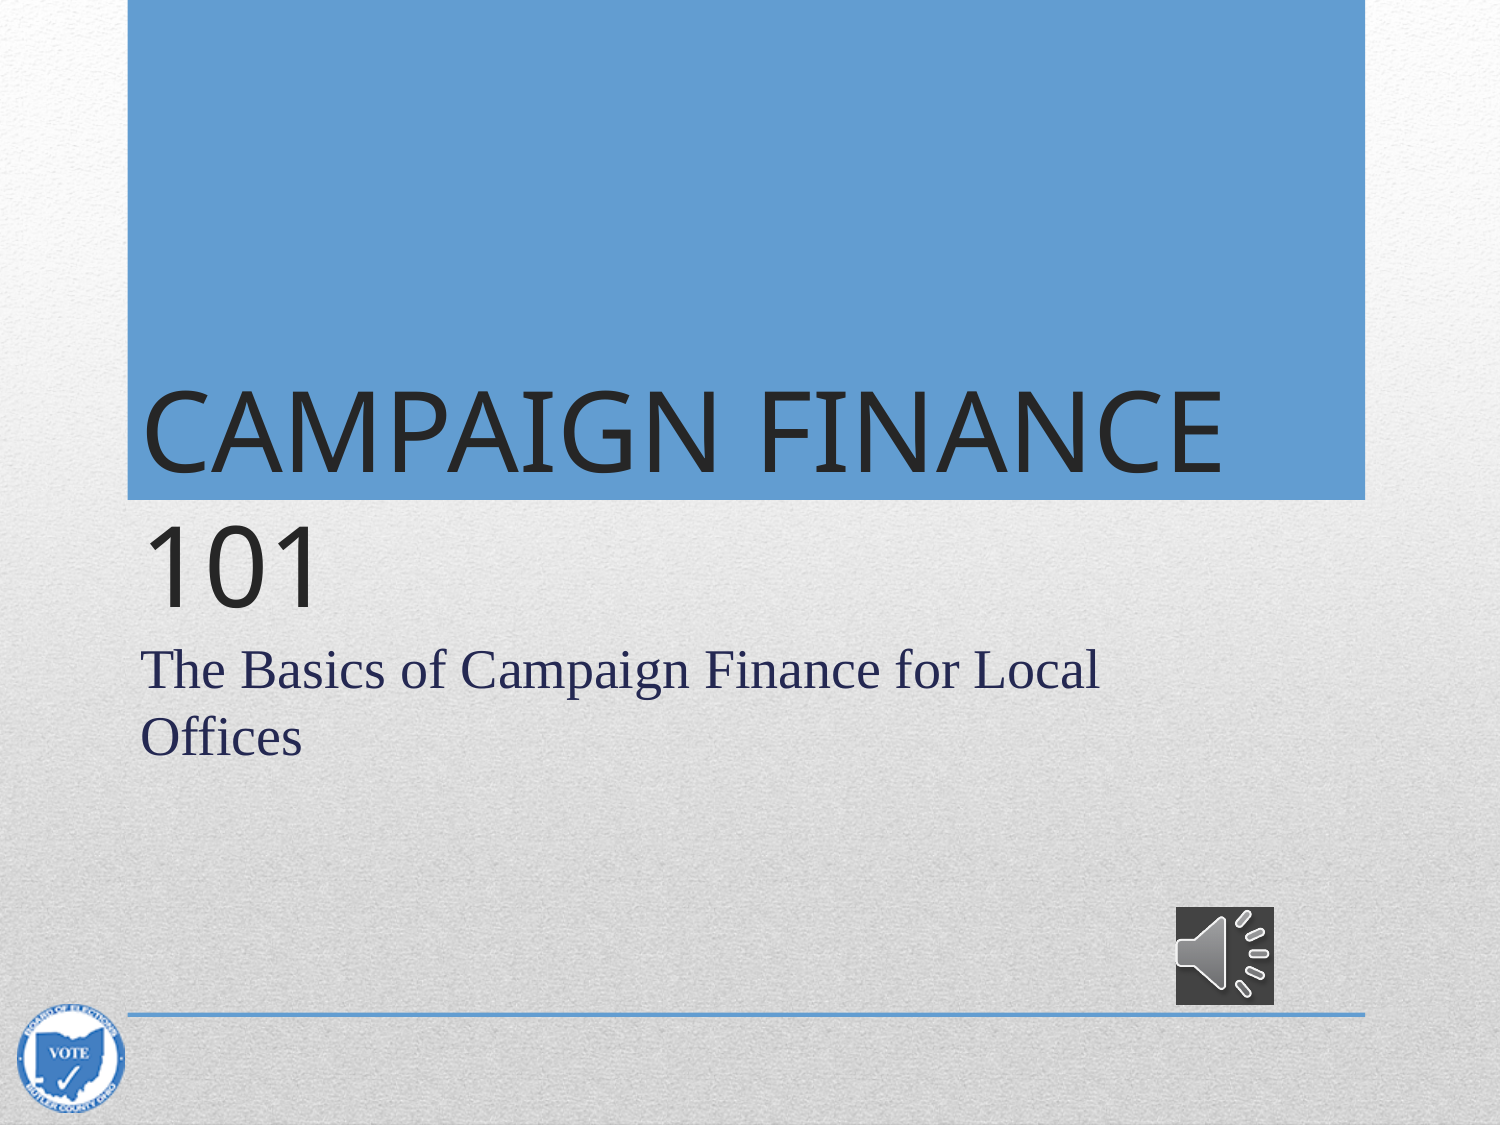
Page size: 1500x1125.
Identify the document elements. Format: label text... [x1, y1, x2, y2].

list The Basics of Campaign Finance for Local Offices [125, 624, 1250, 775]
picture [16, 1003, 126, 1114]
title Campaign Finance 101 [125, 500, 1363, 638]
picture [1174, 905, 1276, 1007]
